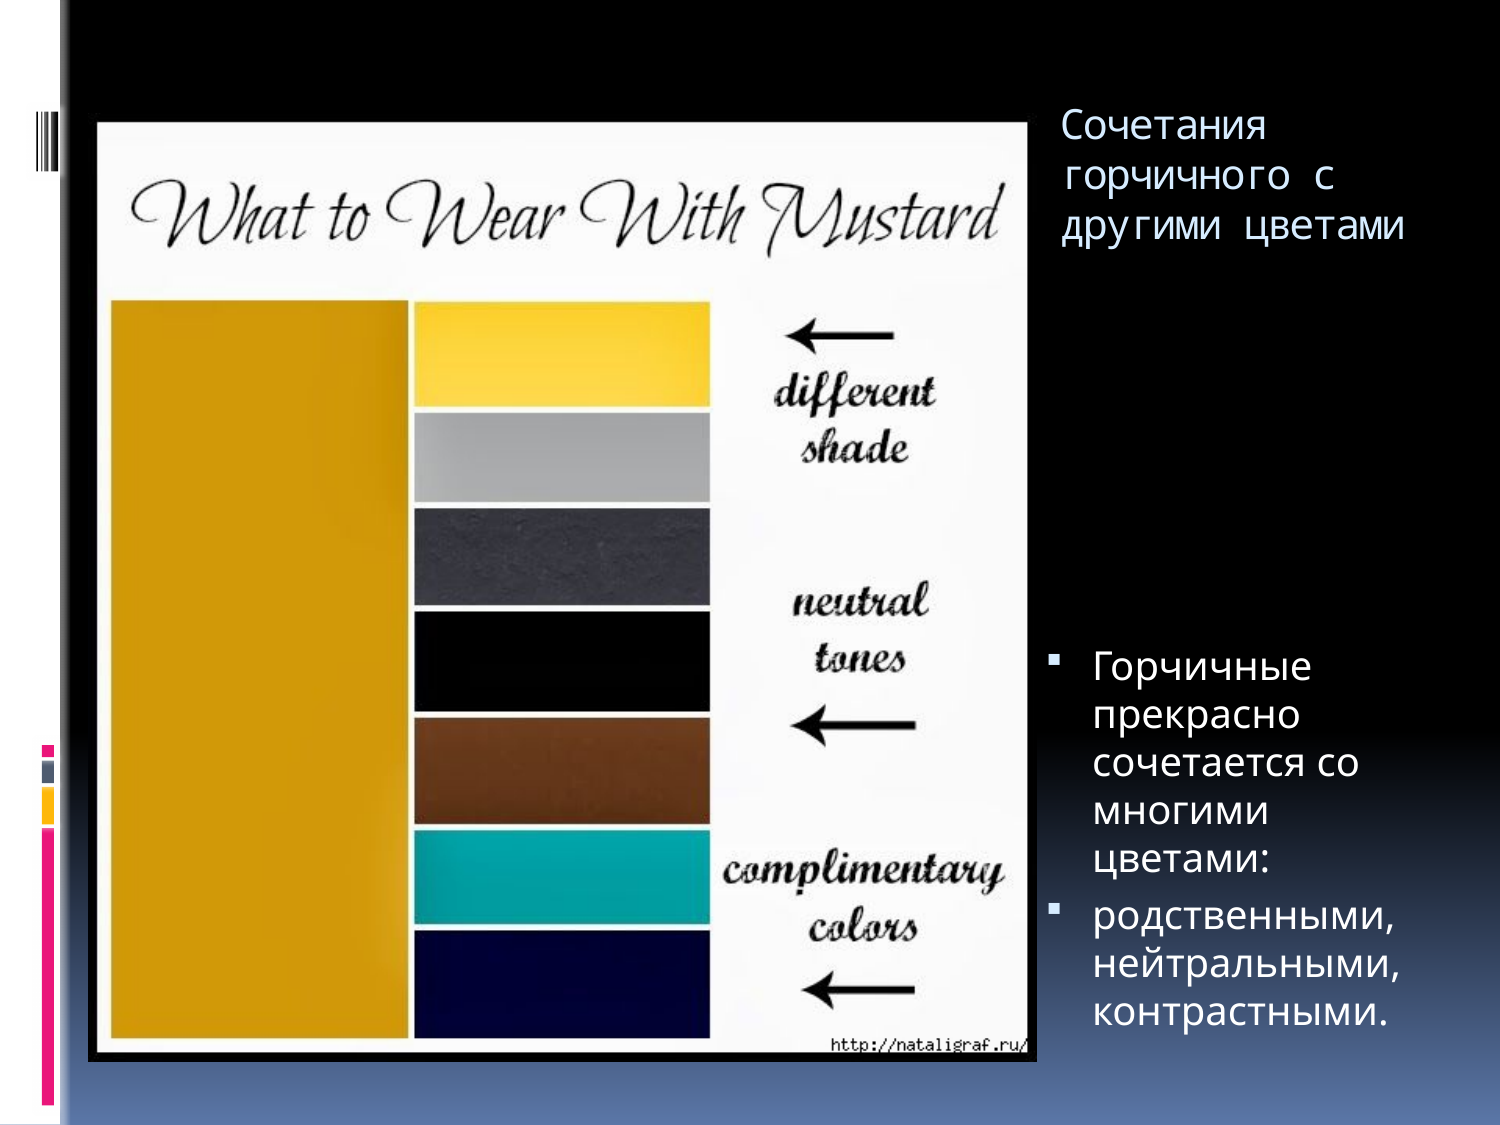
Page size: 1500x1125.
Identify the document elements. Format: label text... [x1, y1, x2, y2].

title Сочетания горчичного с другими цветами [1045, 90, 1425, 268]
picture [87, 113, 1038, 1063]
list Горчичные прекрасно сочетается со многими цветами: родственными, нейтральными, контрастными. [1047, 633, 1459, 1043]
